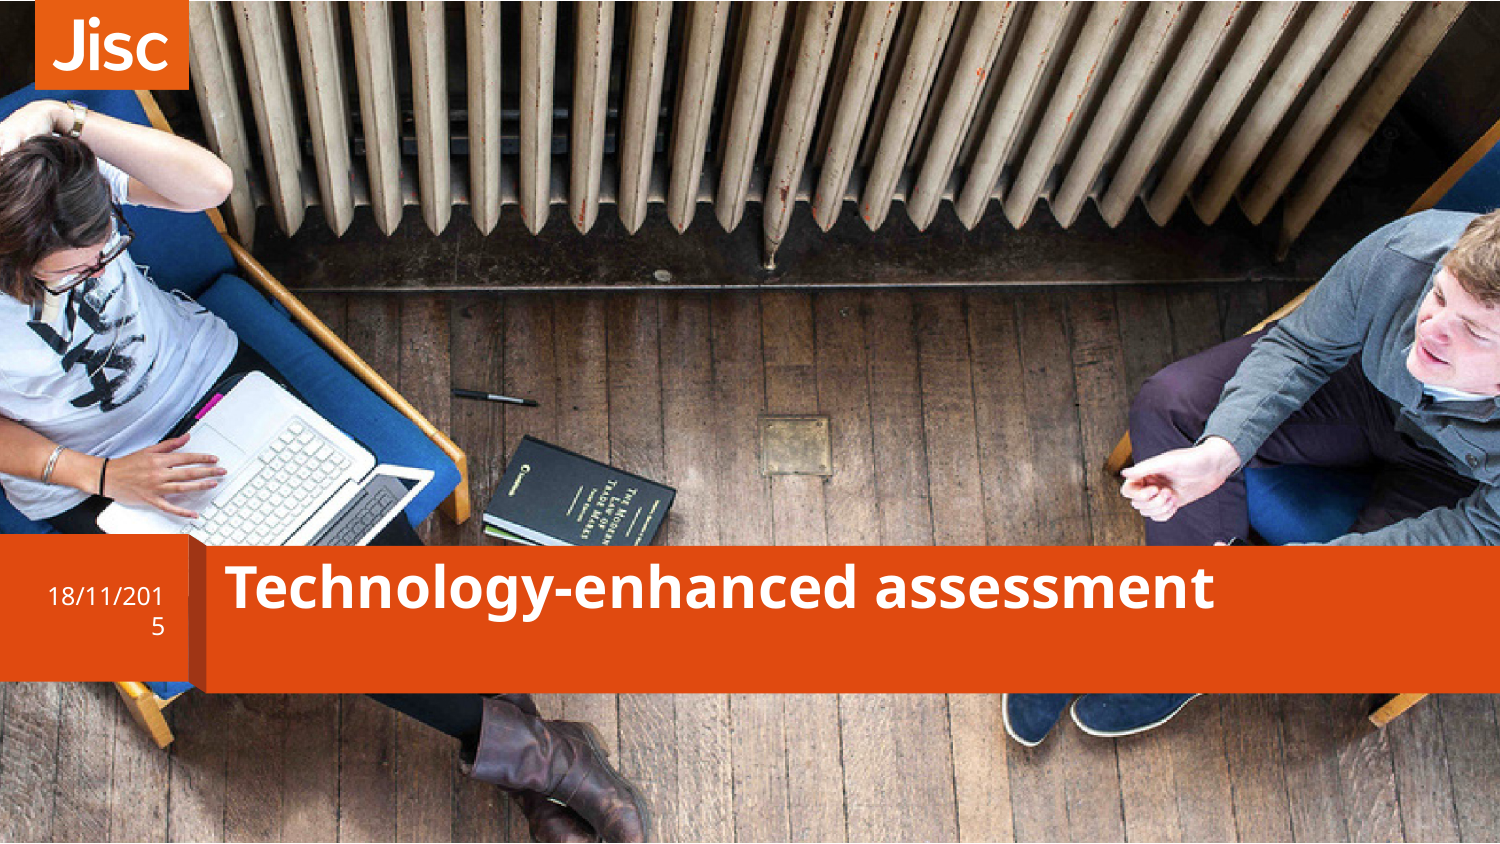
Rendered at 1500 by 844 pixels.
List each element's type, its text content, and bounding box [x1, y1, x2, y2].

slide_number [37, 580, 166, 605]
picture [0, 0, 1500, 545]
picture [0, 682, 1500, 843]
title Technology-enhanced assessment [224, 557, 1312, 622]
